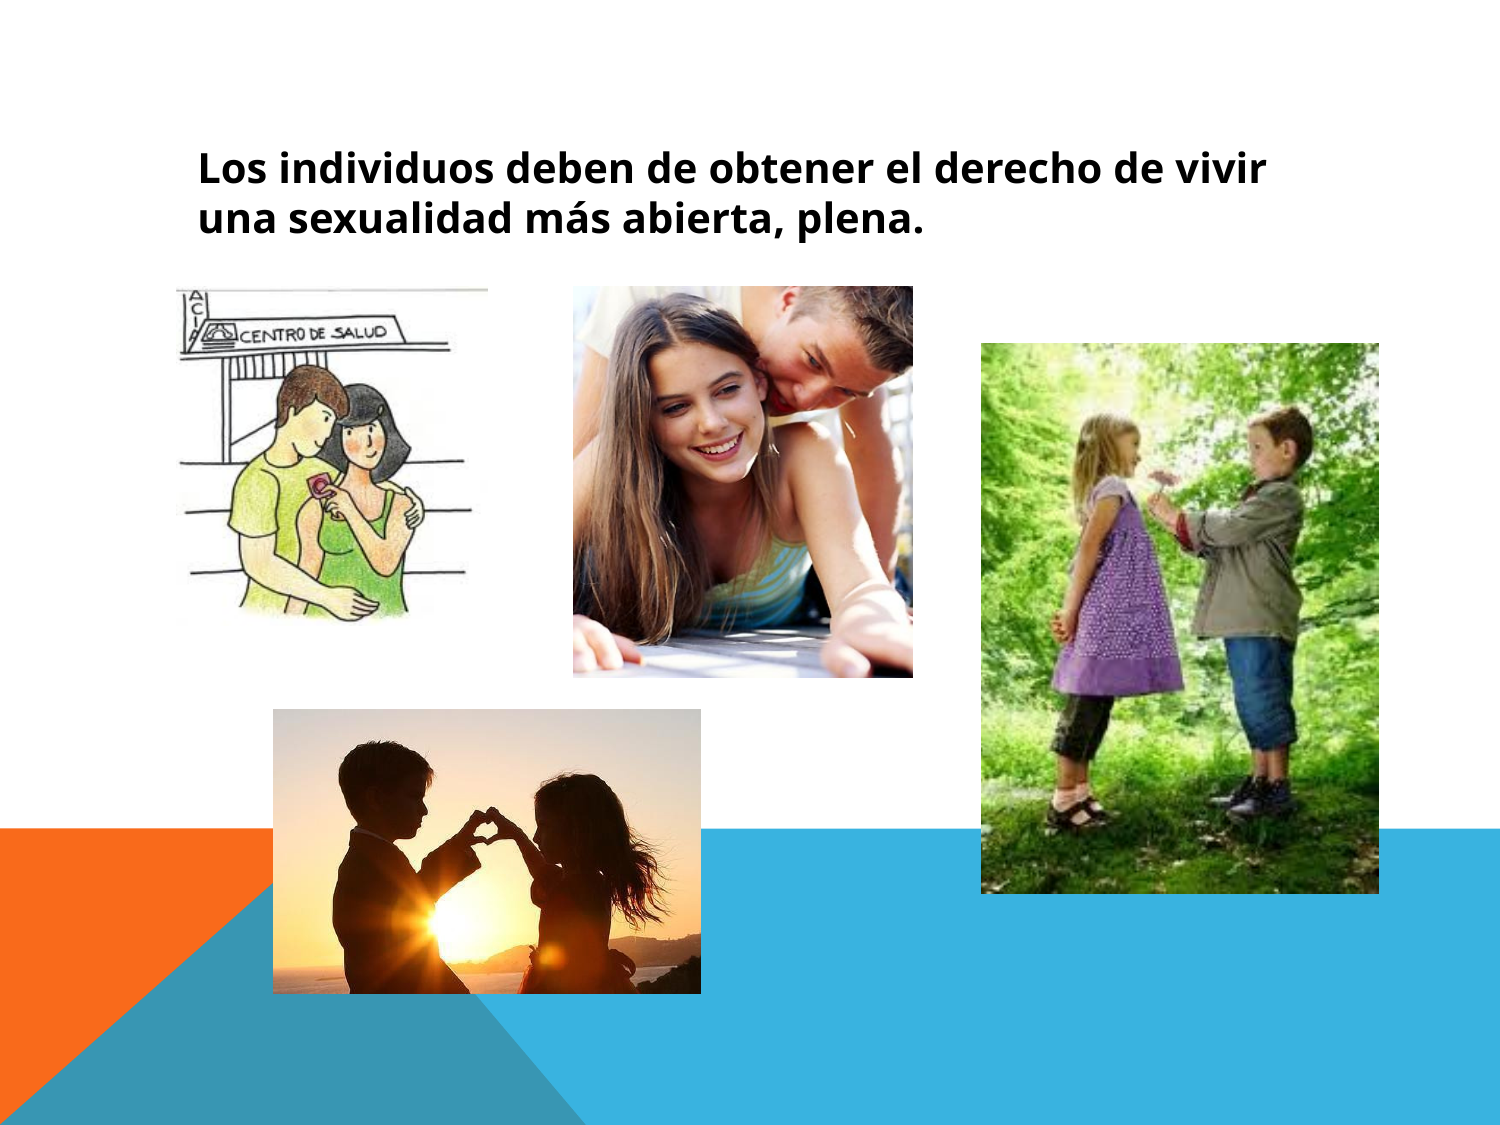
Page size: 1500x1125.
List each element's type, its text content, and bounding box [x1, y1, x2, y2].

picture [980, 343, 1380, 895]
picture [273, 709, 701, 995]
list Los individuos deben de obtener el derecho de vivir una sexualidad más abierta, plena. [171, 134, 1283, 710]
picture [573, 286, 913, 678]
picture [176, 286, 488, 626]
